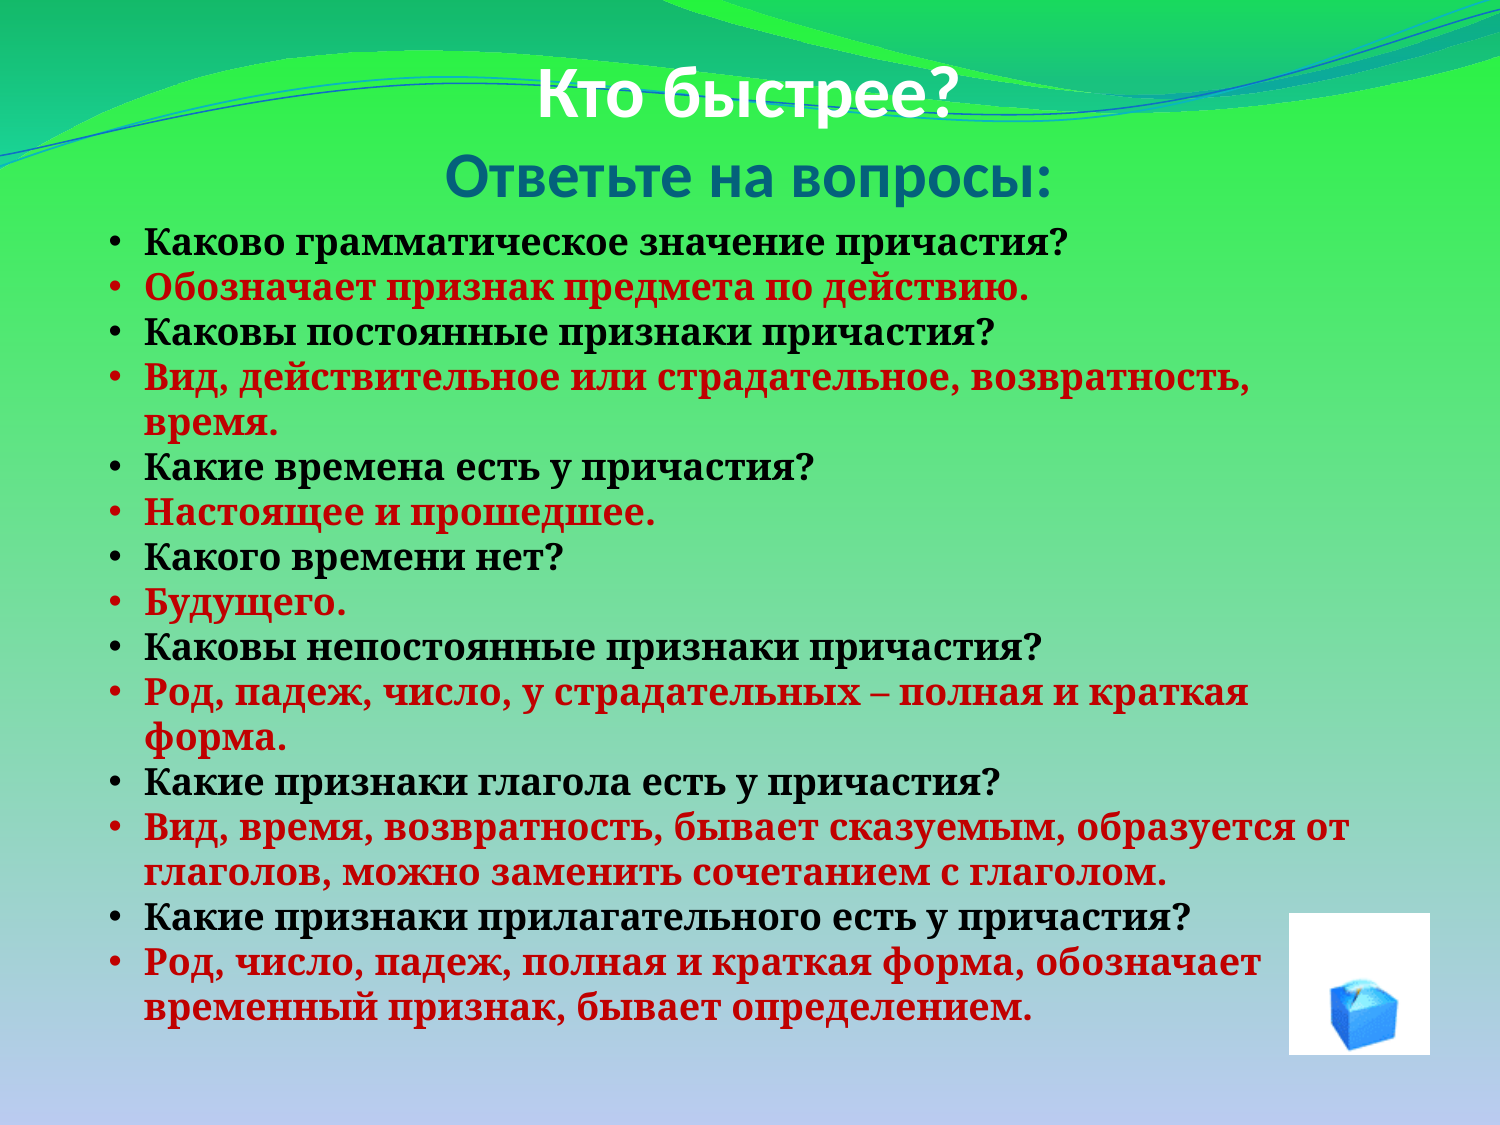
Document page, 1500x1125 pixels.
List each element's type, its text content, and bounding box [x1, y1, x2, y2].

text_box Употребляется слово без НЕ или не употребляется? [1281, 915, 1407, 1069]
text_box Каково грамматическое значение причастия? Обозначает признак предмета по действию. Каковы постоянные признаки причастия? Вид, действительное или страдательное, возвратность, время. Какие времена есть у причастия? Настоящее и прошедшее. Какого времени нет? Будущего. Каковы непостоянные признаки причастия? Род, падеж, число, у страдательных – полная и краткая форма. Какие признаки глагола есть у причастия? Вид, время, возвратность, бывает сказуемым, образуется от глаголов, можно заменить сочетанием с глаголом. Какие признаки прилагательного есть у причастия? Род, число, падеж, полная и краткая форма, обозначает временный признак, бывает определением. [93, 210, 1407, 1081]
title Кто быстрее? Ответьте на вопросы: [74, 34, 1426, 212]
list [1288, 913, 1430, 1055]
